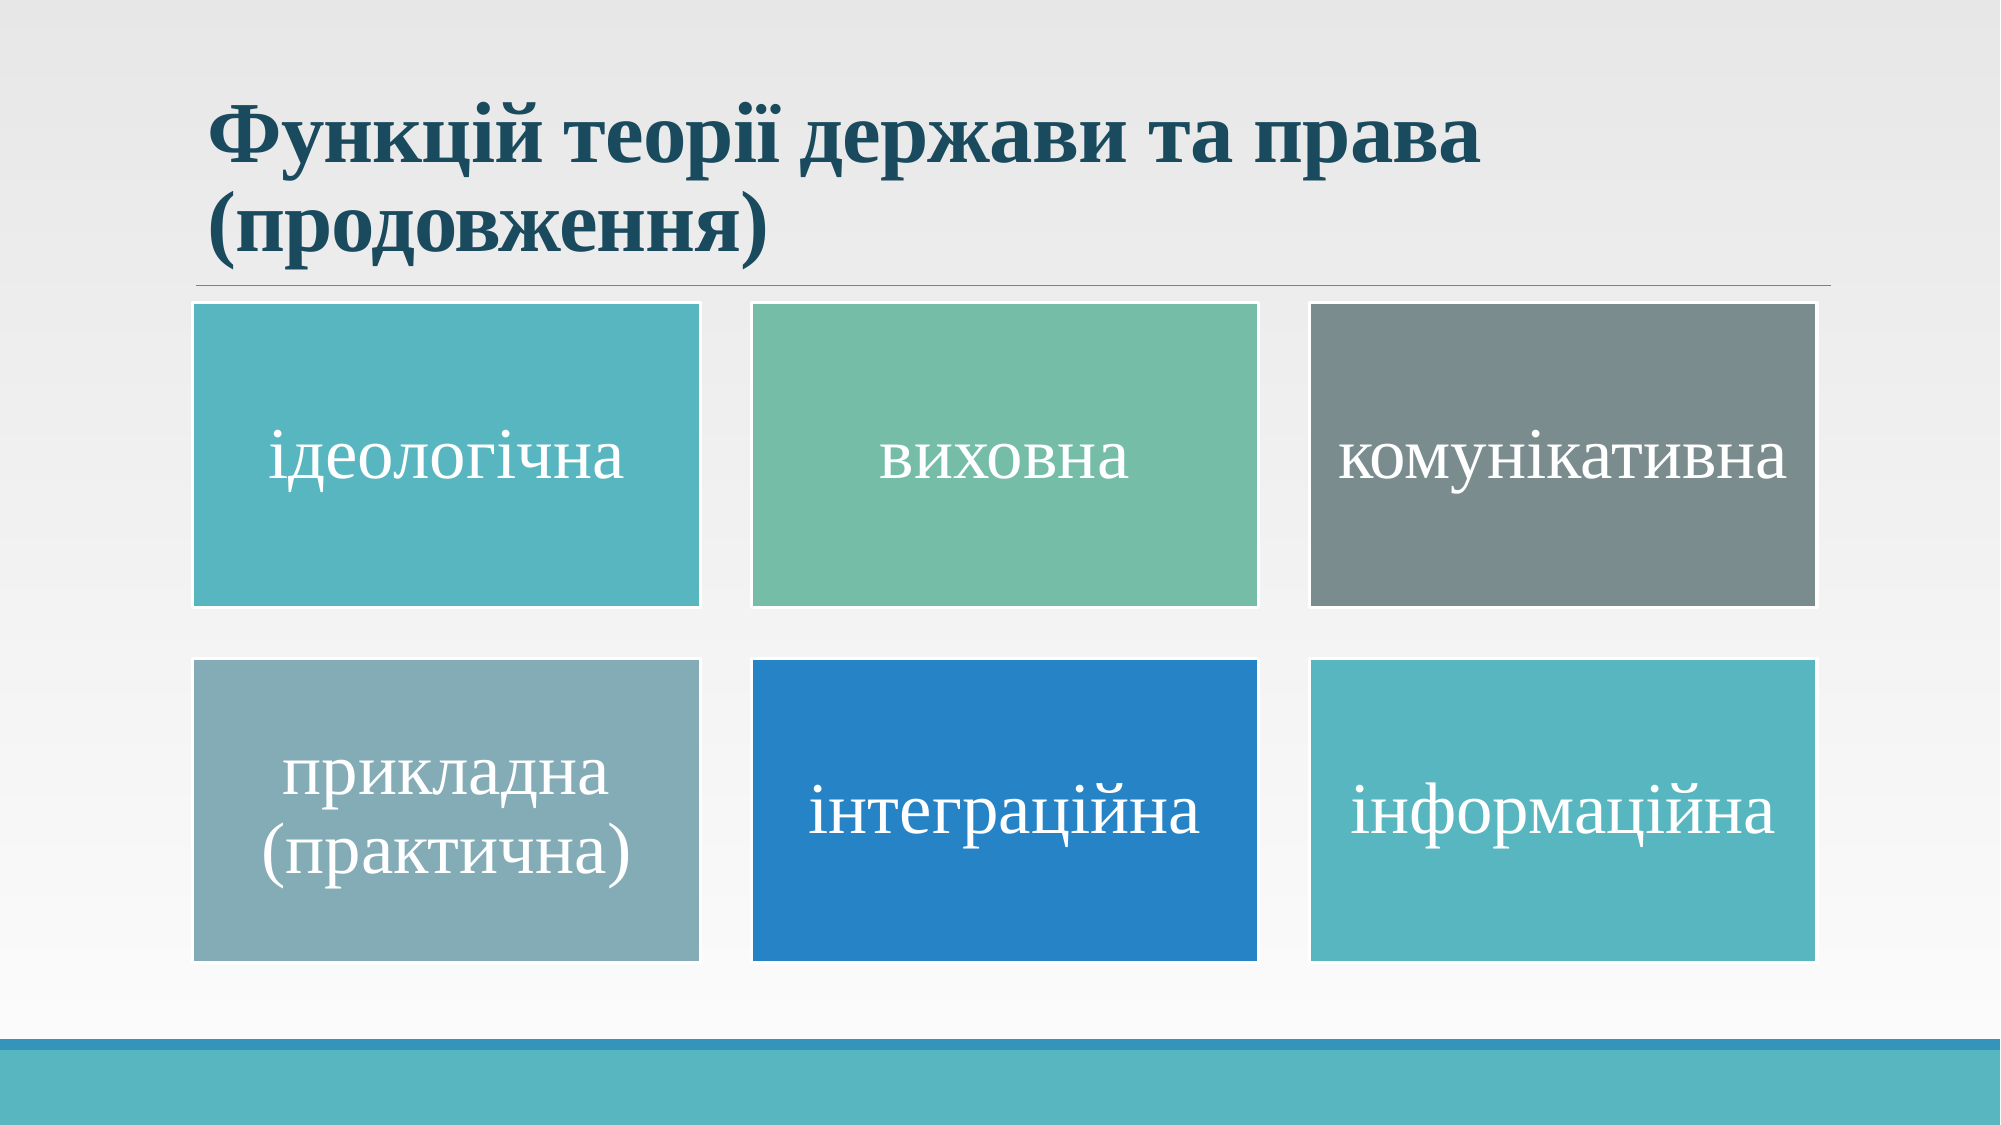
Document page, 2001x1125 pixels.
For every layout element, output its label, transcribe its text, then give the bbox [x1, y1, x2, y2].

title Функцій теорії держави та права (продовження) [192, 83, 1843, 277]
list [179, 302, 1831, 964]
